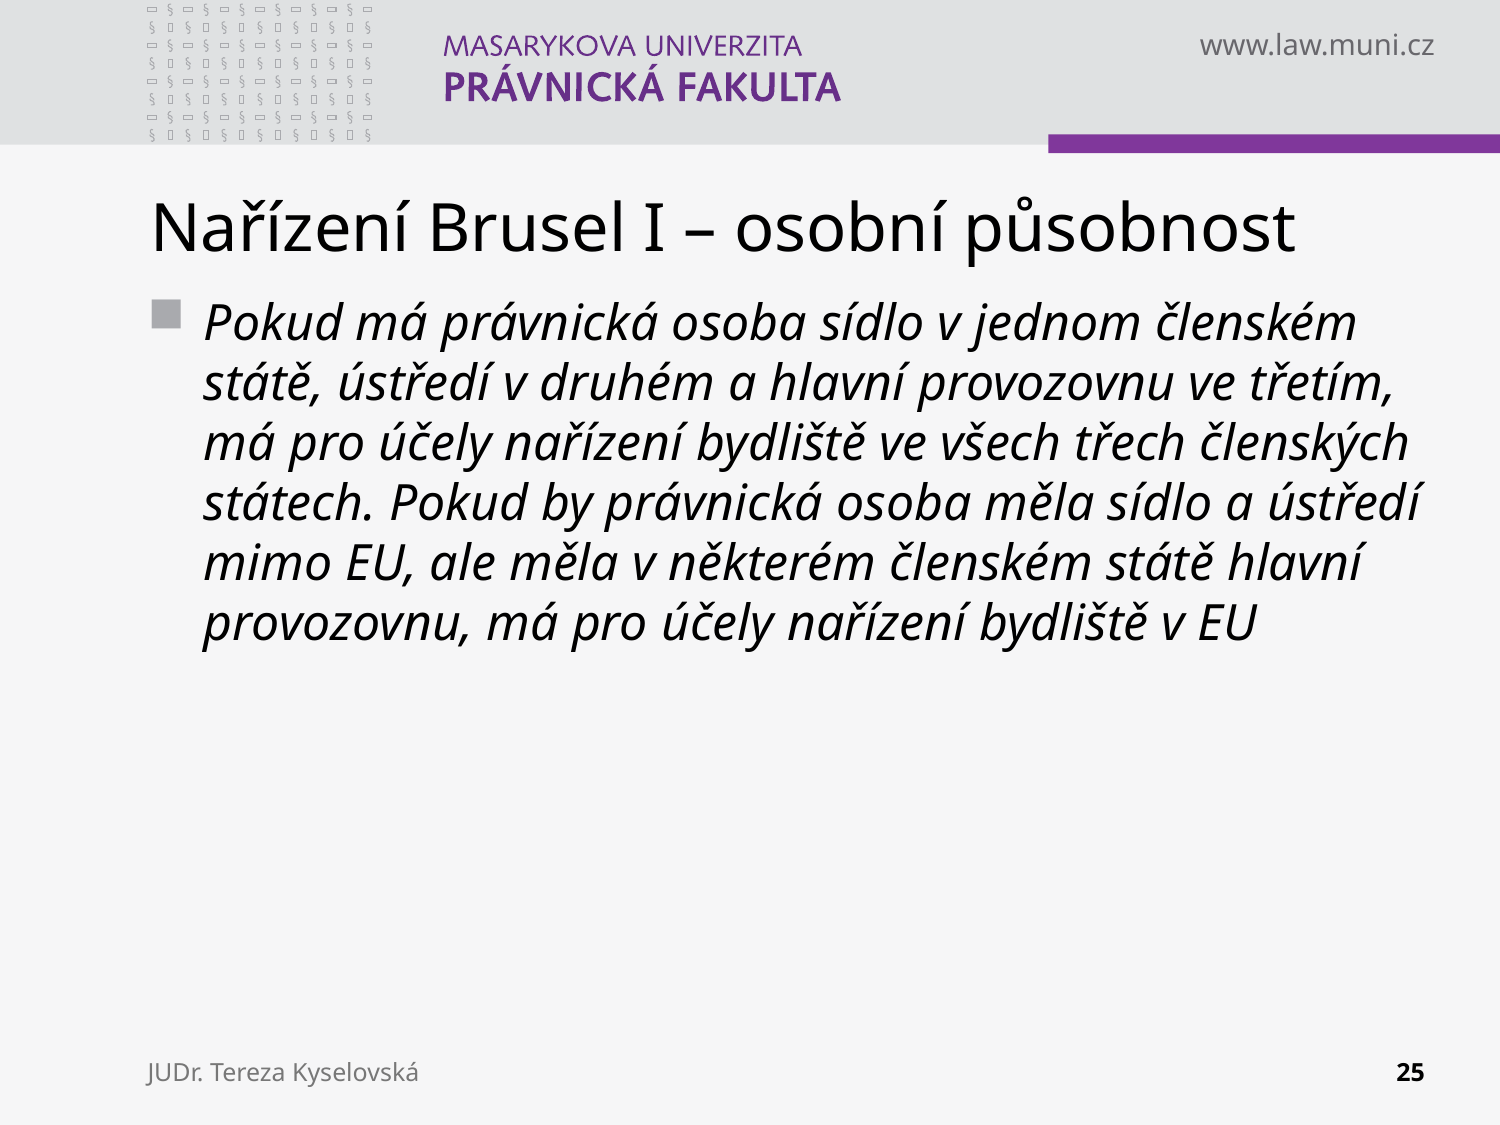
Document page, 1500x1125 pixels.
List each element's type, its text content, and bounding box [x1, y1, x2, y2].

list Pokud má právnická osoba sídlo v jednom členském státě, ústředí v druhém a hlavní provozovnu ve třetím, má pro účely nařízení bydliště ve všech třech členských státech. Pokud by právnická osoba měla sídlo a ústředí mimo EU, ale měla v některém členském státě hlavní provozovnu, má pro účely nařízení bydliště v EU [147, 290, 1423, 1006]
title Nařízení Brusel I – osobní působnost [150, 184, 1425, 268]
slide_number 25 [1316, 1056, 1425, 1100]
footer JUDr. Tereza Kyselovská [147, 1056, 1269, 1100]
